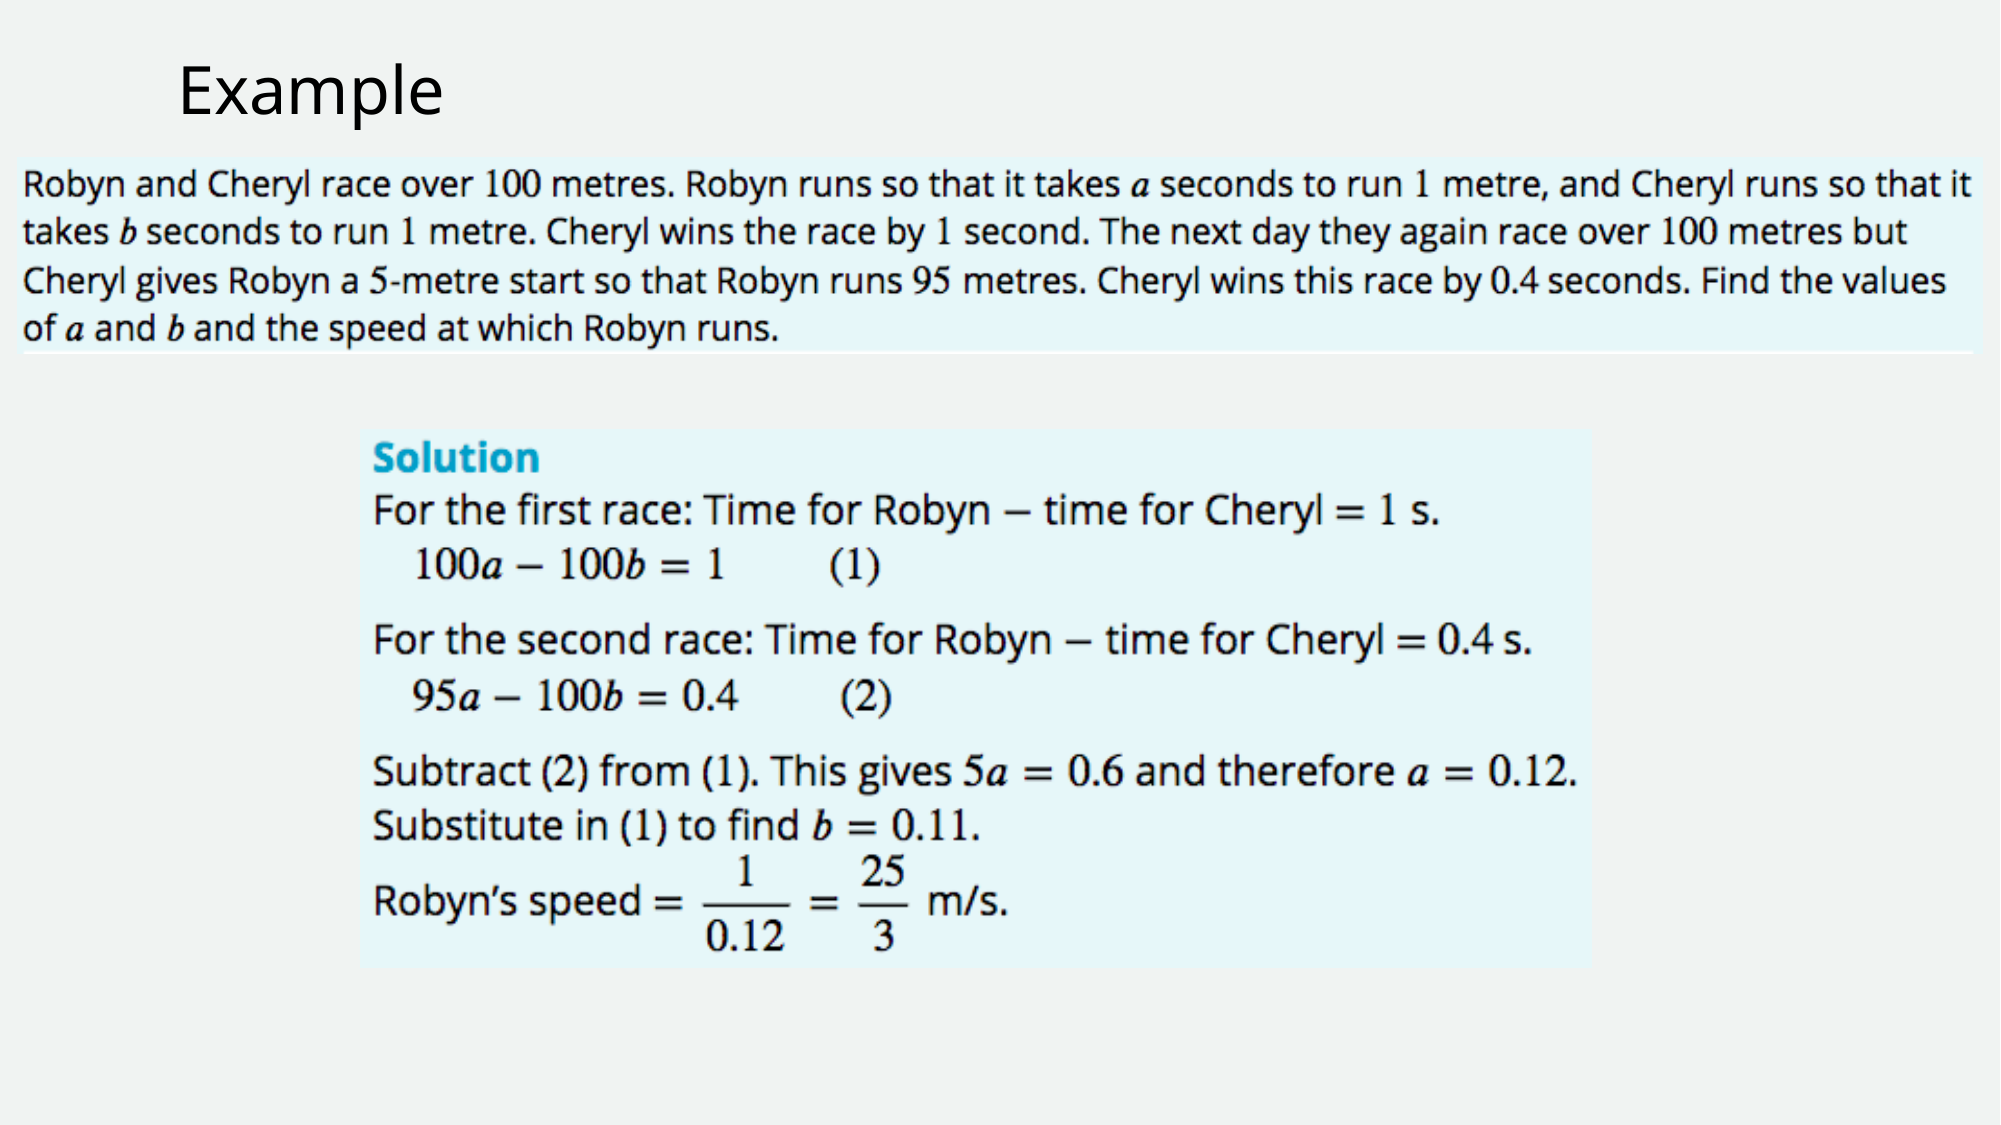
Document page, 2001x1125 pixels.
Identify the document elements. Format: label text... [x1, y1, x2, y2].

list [16, 157, 1984, 354]
title Example [162, 25, 1838, 136]
picture [360, 429, 1593, 968]
